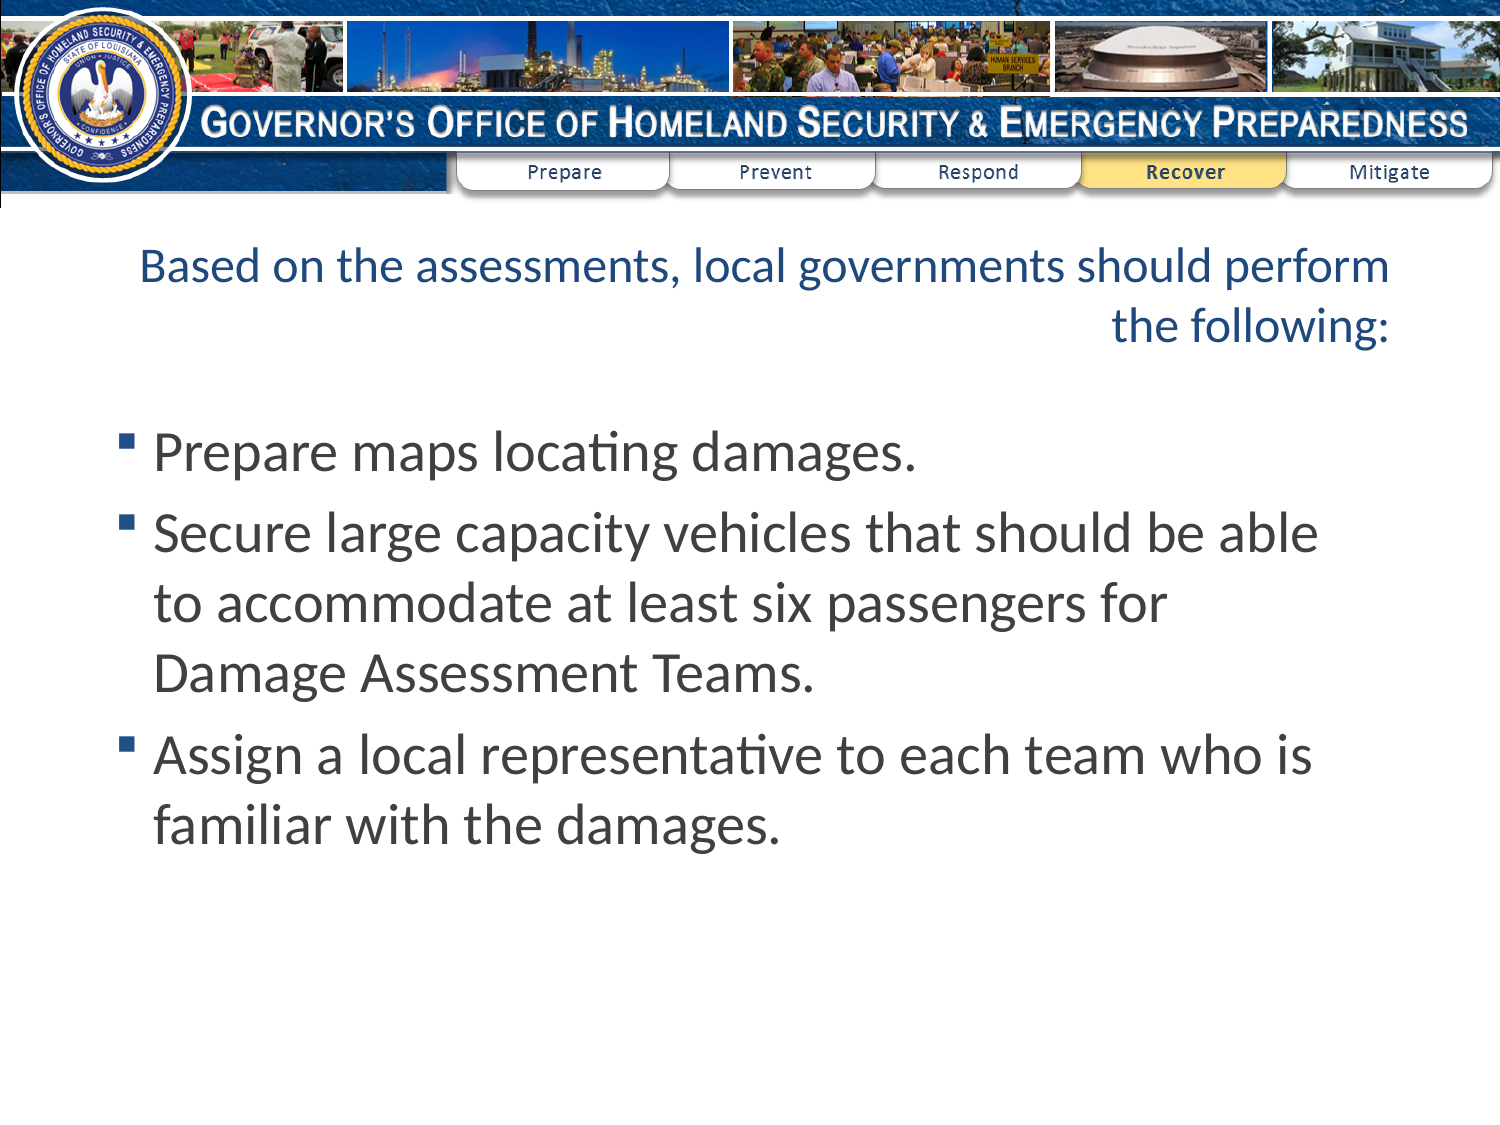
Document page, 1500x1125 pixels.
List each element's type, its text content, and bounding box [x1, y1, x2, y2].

list Prepare maps locating damages. Secure large capacity vehicles that should be able to accommodate at least six passengers for Damage Assessment Teams. Assign a local representative to each team who is familiar with the damages. [99, 405, 1385, 993]
picture [0, 0, 1500, 208]
text_box Based on the assessments, local governments should perform the following: [99, 224, 1406, 360]
